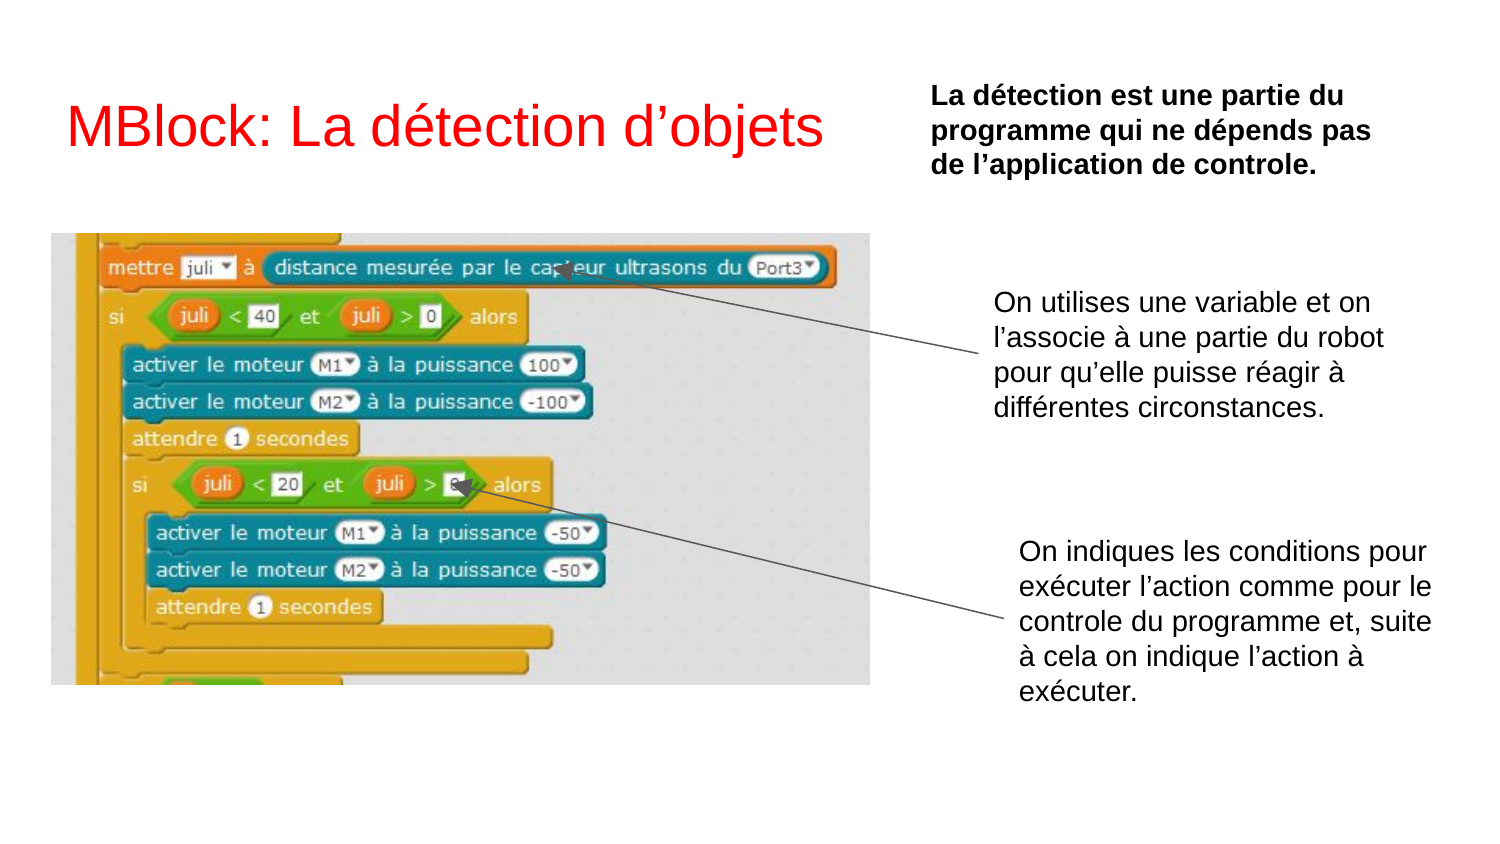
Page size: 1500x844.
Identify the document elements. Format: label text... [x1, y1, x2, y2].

picture [50, 233, 871, 686]
text_box La détection est une partie du programme qui ne dépends pas de l’application de controle. [915, 60, 1424, 191]
title MBlock: La détection d’objets [51, 72, 901, 167]
text_box On utilises une variable et on l’associe à une partie du robot pour qu’elle puisse réagir à différentes circonstances. [978, 268, 1424, 439]
text_box On indiques les conditions pour exécuter l’action comme pour le controle du programme et, suite à cela on indique l’action à exécuter. [1003, 516, 1449, 721]
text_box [450, 483, 1005, 619]
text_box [551, 267, 979, 354]
